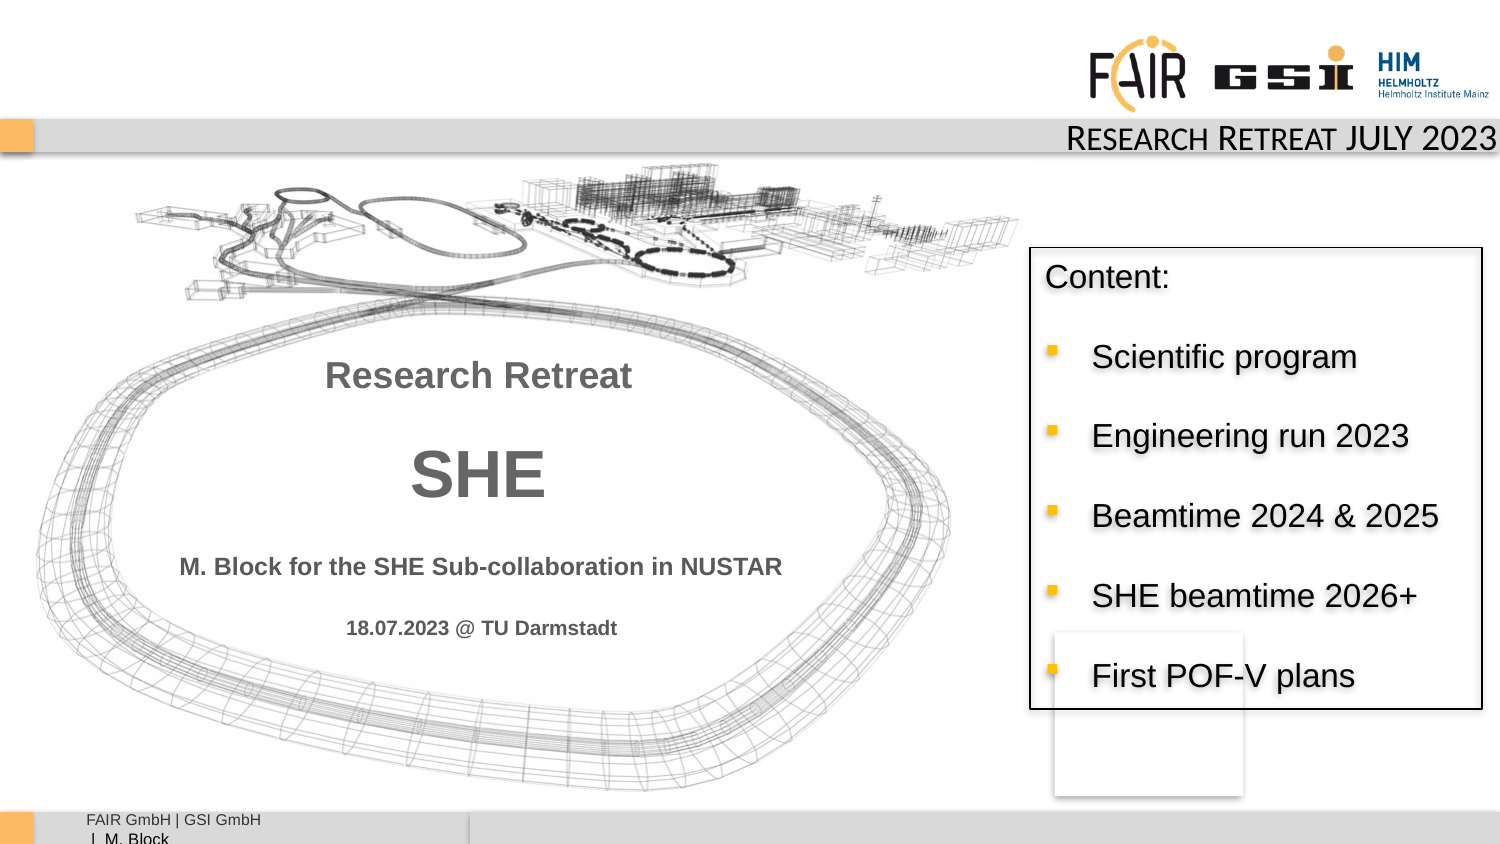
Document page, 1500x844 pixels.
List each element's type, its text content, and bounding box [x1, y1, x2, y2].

picture [1089, 33, 1186, 114]
title Research Retreat SHE [125, 422, 832, 519]
subtitle M. Block for the SHE Sub-collaboration in NUSTAR 18.07.2023 @ TU Darmstadt [115, 542, 848, 660]
picture [24, 160, 1026, 797]
picture [1213, 43, 1354, 91]
text_box Content: Scientific program Engineering run 2023 Beamtime 2024 & 2025 SHE beamtime 2026+ First POF-V plans [1029, 247, 1483, 710]
picture [1365, 36, 1500, 113]
